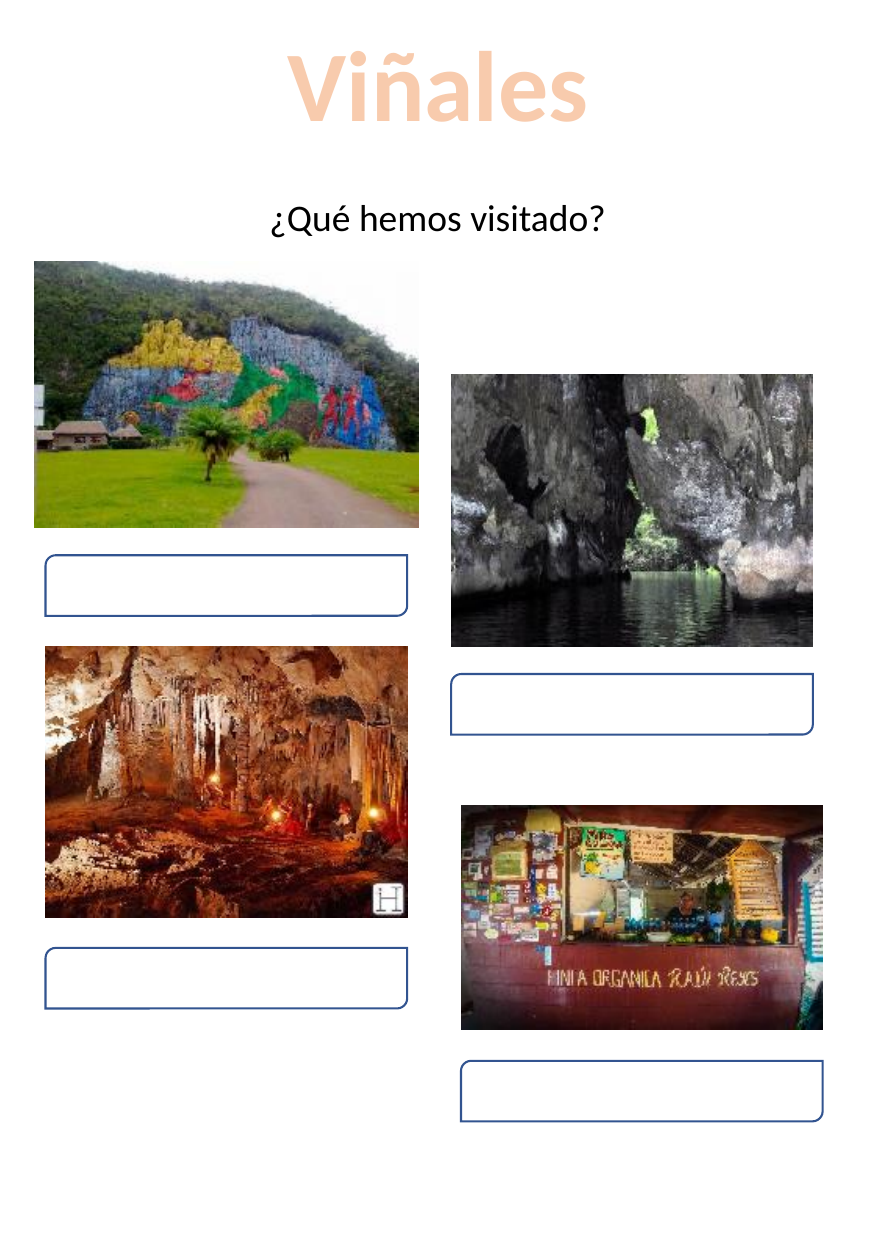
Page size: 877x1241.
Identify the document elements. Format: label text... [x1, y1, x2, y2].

picture [460, 805, 823, 1030]
picture [451, 374, 813, 647]
text_box Viñales [272, 14, 604, 150]
text_box [44, 946, 409, 1010]
text_box [44, 554, 409, 617]
text_box [450, 672, 814, 736]
text_box ¿Qué hemos visitado? [254, 186, 622, 247]
picture [34, 261, 419, 528]
picture [45, 646, 408, 918]
text_box [459, 1059, 824, 1123]
